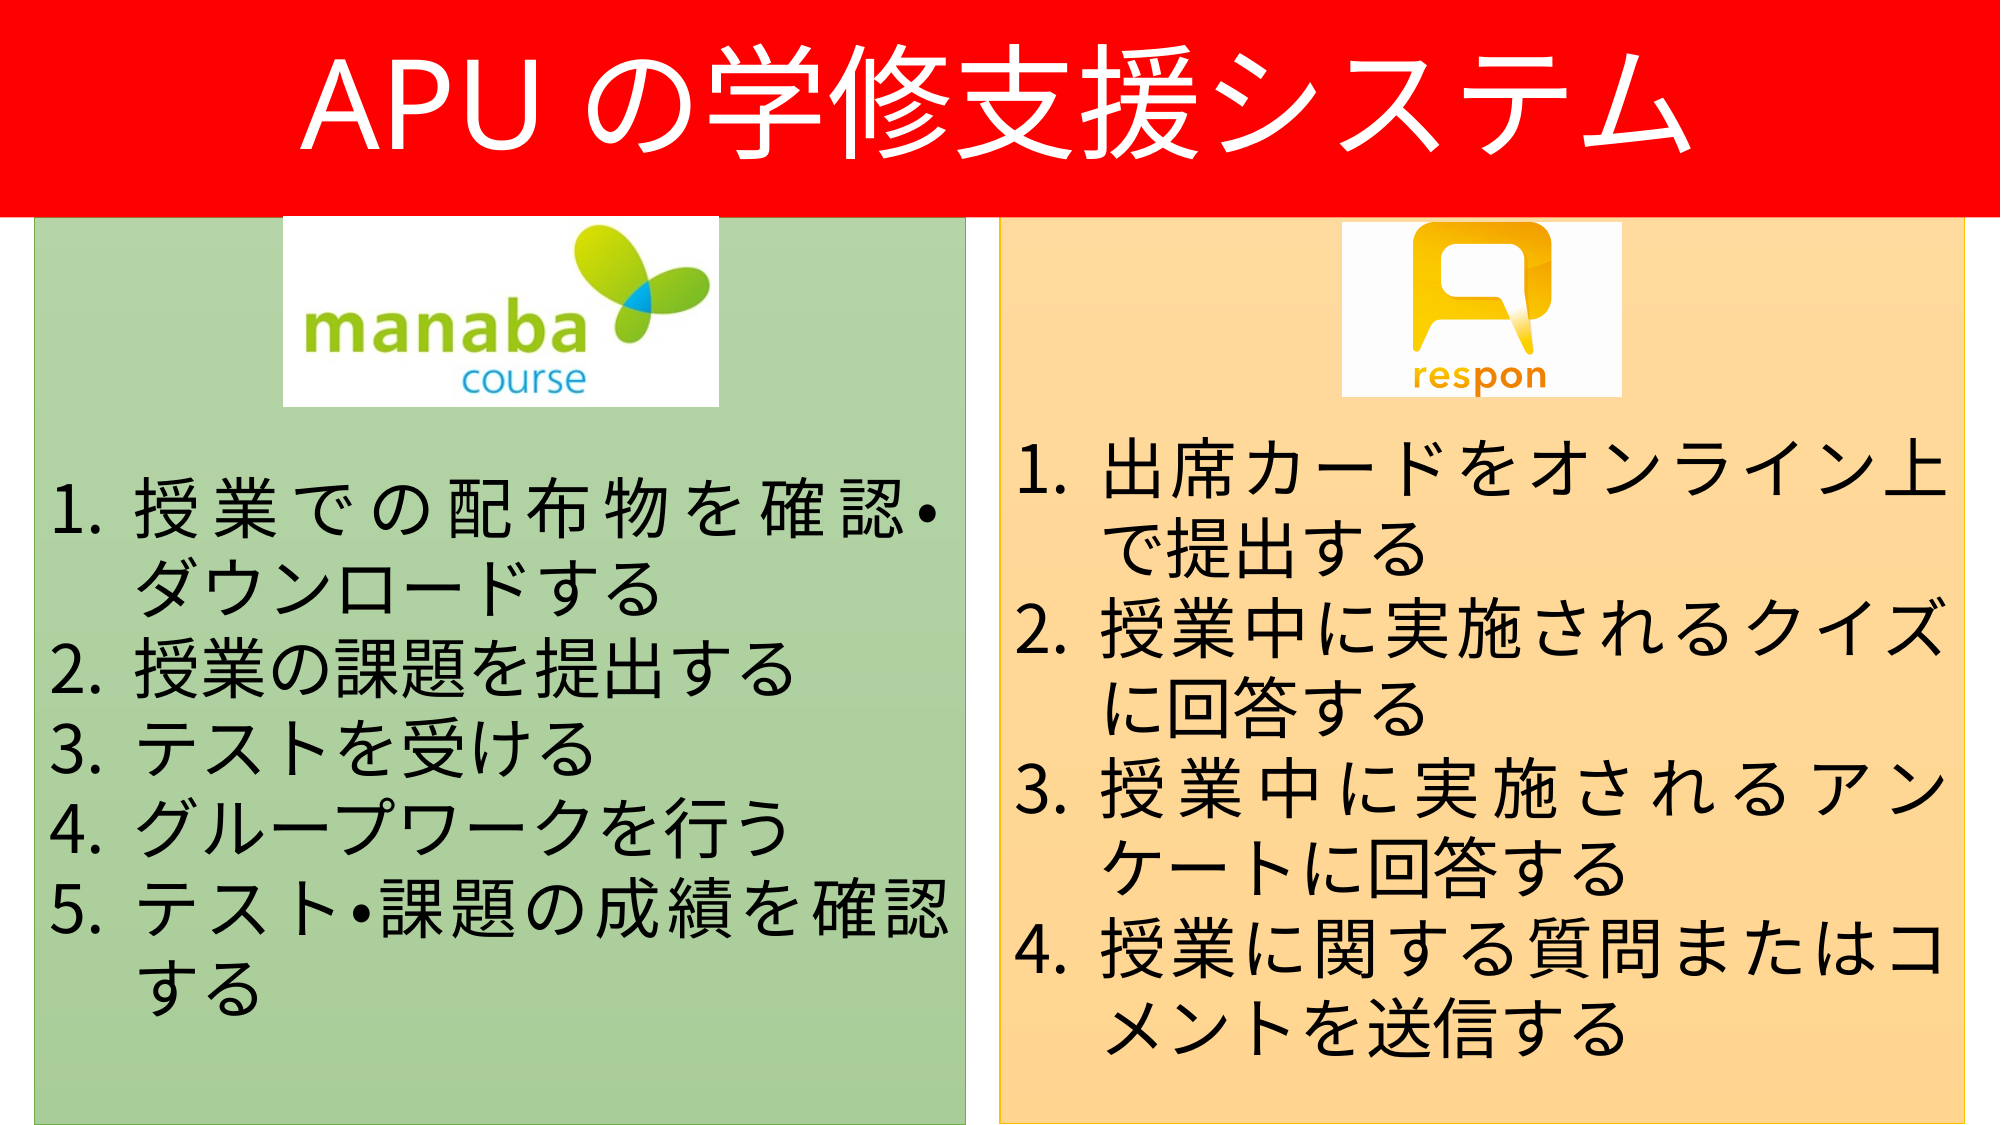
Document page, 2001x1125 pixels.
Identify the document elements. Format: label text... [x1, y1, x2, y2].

text_box [999, 218, 1965, 419]
text_box [34, 1035, 966, 1125]
text_box [999, 1074, 1965, 1124]
picture [1342, 222, 1622, 397]
text_box 出席カードをオンライン上で提出する 授業中に実施されるクイズに回答する 授業中に実施されるアンケートに回答する 授業に関する質問またはコメントを送信する [999, 419, 1965, 1074]
title APUの学修支援システム [0, 0, 2000, 218]
text_box 授業での配布物を確認・ ダウンロードする 授業の課題を提出する テストを受ける グループワークを行う テスト・課題の成績を確認する [34, 459, 966, 1035]
picture [283, 215, 720, 407]
text_box [34, 218, 966, 459]
